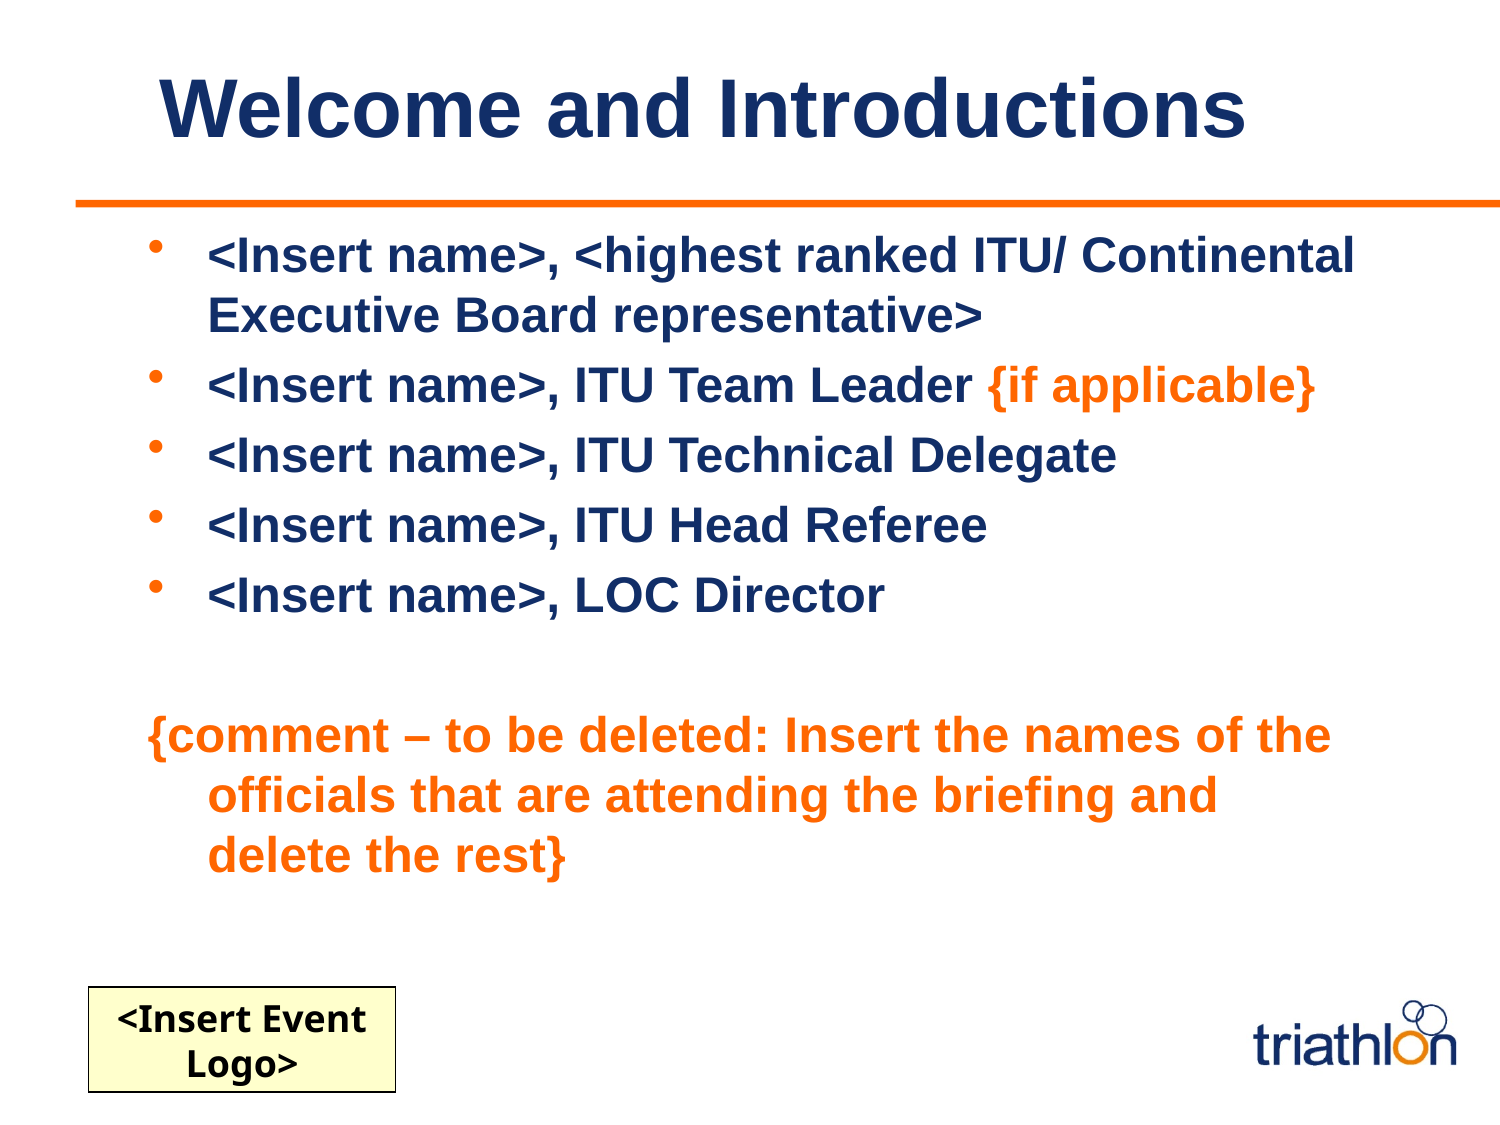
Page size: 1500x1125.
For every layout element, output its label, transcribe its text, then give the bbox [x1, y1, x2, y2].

text_box <Insert Event Logo> [88, 987, 396, 1092]
picture [1246, 987, 1458, 1076]
title Welcome and Introductions [159, 54, 1465, 173]
list <Insert name>, <highest ranked ITU/ Continental Executive Board representative> <Insert name>, ITU Team Leader {if applicable} <Insert name>, ITU Technical Delegate <Insert name>, ITU Head Referee <Insert name>, LOC Director {comment – to be deleted: Insert the names of the officials that are attending the briefing and delete the rest} [147, 222, 1380, 1012]
